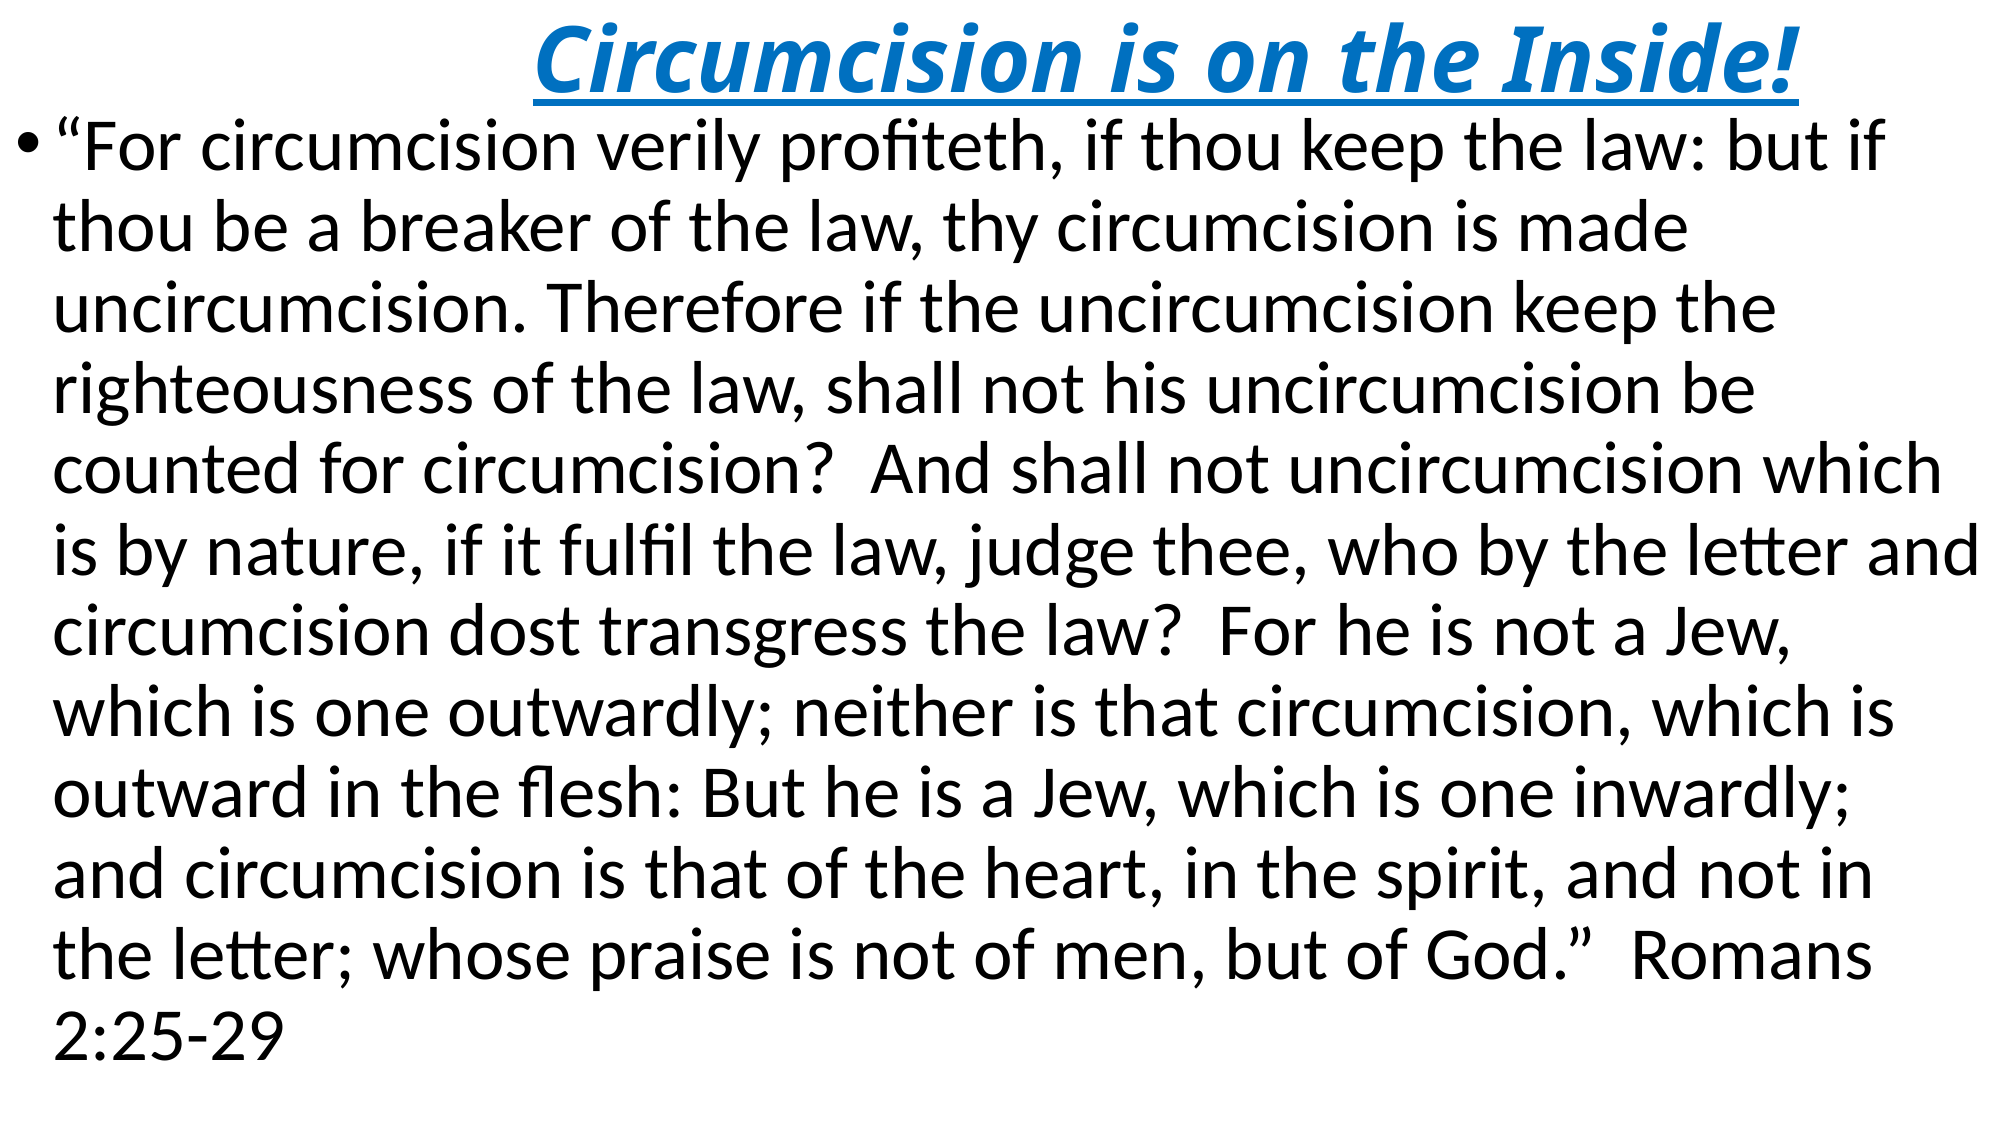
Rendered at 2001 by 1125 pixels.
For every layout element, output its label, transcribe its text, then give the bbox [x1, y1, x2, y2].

list “For circumcision verily profiteth, if thou keep the law: but if thou be a breaker of the law, thy circumcision is made uncircumcision. Therefore if the uncircumcision keep the righteousness of the law, shall not his uncircumcision be counted for circumcision? And shall not uncircumcision which is by nature, if it fulfil the law, judge thee, who by the letter and circumcision dost transgress the law? For he is not a Jew, which is one outwardly; neither is that circumcision, which is outward in the flesh: But he is a Jew, which is one inwardly; and circumcision is that of the heart, in the spirit, and not in the letter; whose praise is not of men, but of God.” Romans 2:25-29 [0, 97, 2000, 1125]
title Circumcision is on the Inside! [137, 0, 1863, 97]
